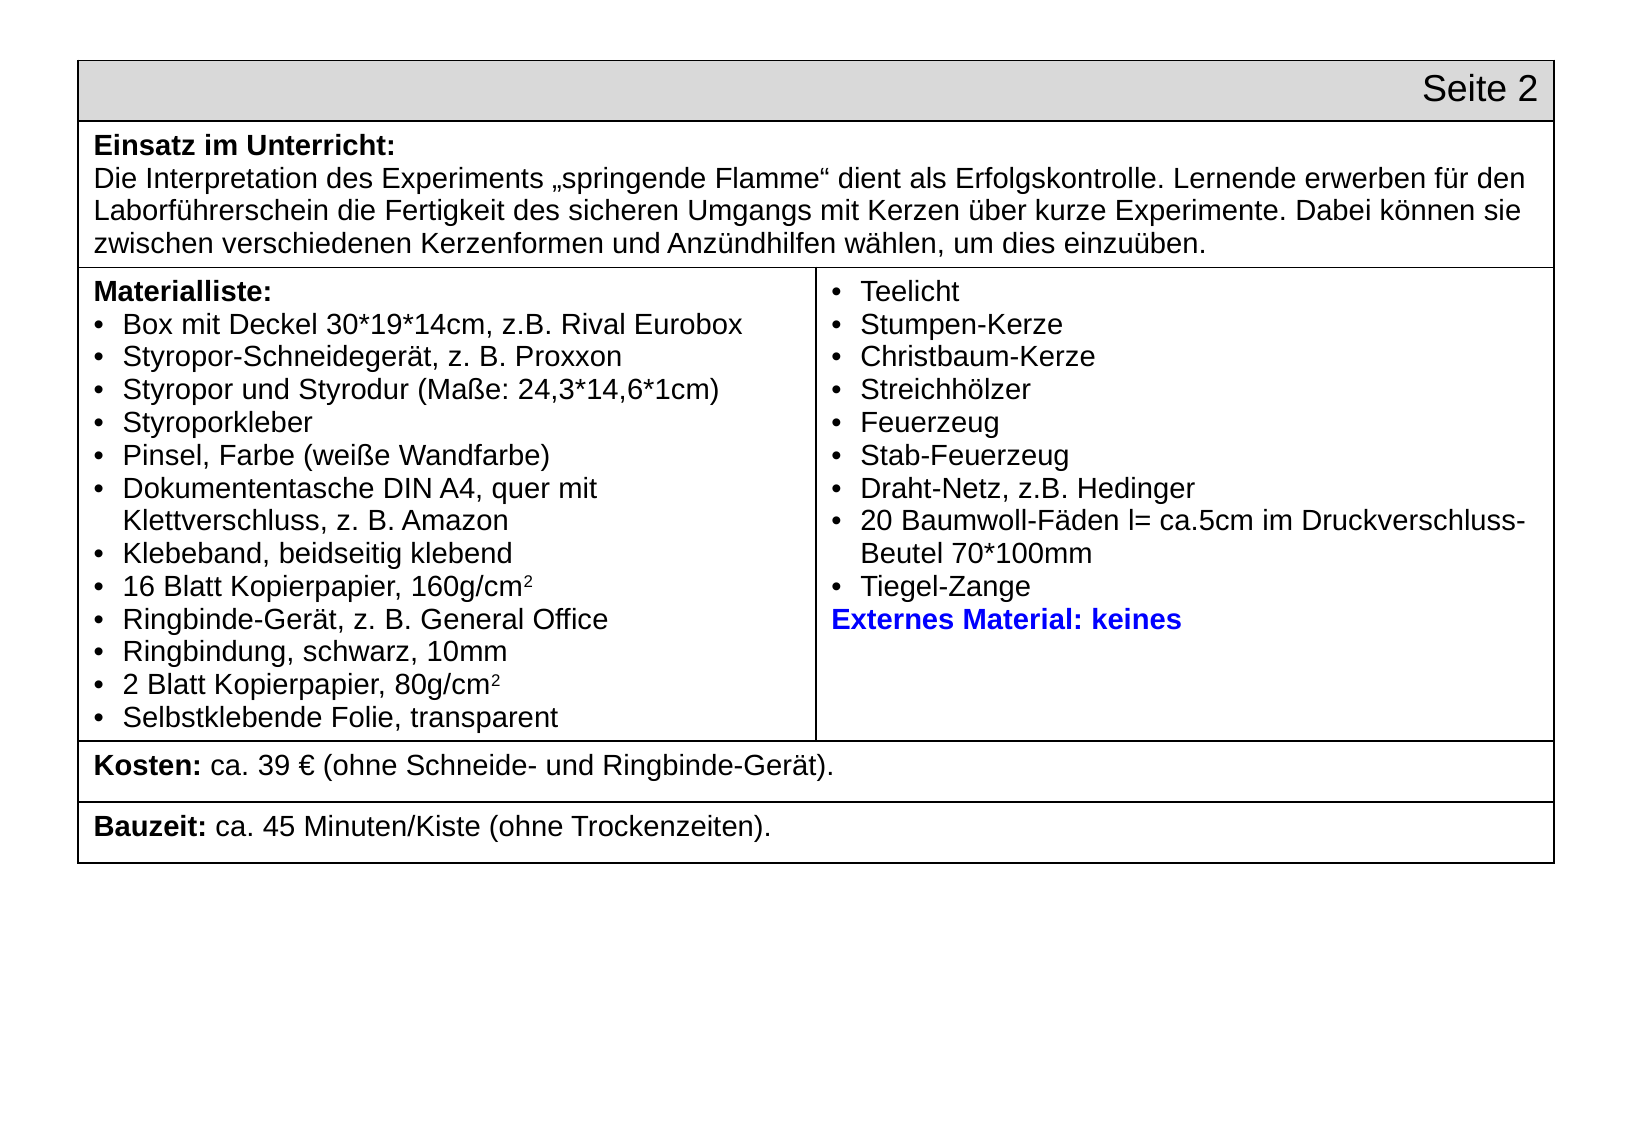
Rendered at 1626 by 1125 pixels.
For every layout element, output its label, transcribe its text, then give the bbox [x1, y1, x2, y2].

table_header Seite 2 [79, 61, 1553, 120]
table_cell Kosten: ca. 39 € (ohne Schneide- und Ringbinde-Gerät). [79, 742, 1553, 801]
table_cell Materialliste: Box mit Deckel 30*19*14cm, z.B. Rival Eurobox Styropor-Schneidegerät, z. B. Proxxon Styropor und Styrodur (Maße: 24,3*14,6*1cm) Styroporkleber Pinsel, Farbe (weiße Wandfarbe) Dokumententasche DIN A4, quer mit Klettverschluss, z. B. Amazon Klebeband, beidseitig klebend 16 Blatt Kopierpapier, 160g/cm2 Ringbinde-Gerät, z. B. General Office Ringbindung, schwarz, 10mm 2 Blatt Kopierpapier, 80g/cm2 Selbstklebende Folie, transparent [79, 268, 815, 740]
table_cell Bauzeit: ca. 45 Minuten/Kiste (ohne Trockenzeiten). [79, 803, 1553, 862]
table_cell Teelicht Stumpen-Kerze Christbaum-Kerze Streichhölzer Feuerzeug Stab-Feuerzeug Draht-Netz, z.B. Hedinger 20 Baumwoll-Fäden l= ca.5cm im Druckverschluss-Beutel 70*100mm Tiegel-Zange Externes Material: keines [817, 268, 1553, 740]
table_cell Einsatz im Unterricht: Die Interpretation des Experiments „springende Flamme“ dient als Erfolgskontrolle. Lernende erwerben für den Laborführerschein die Fertigkeit des sicheren Umgangs mit Kerzen über kurze Experimente. Dabei können sie zwischen verschiedenen Kerzenformen und Anzündhilfen wählen, um dies einzuüben. [79, 122, 1553, 267]
